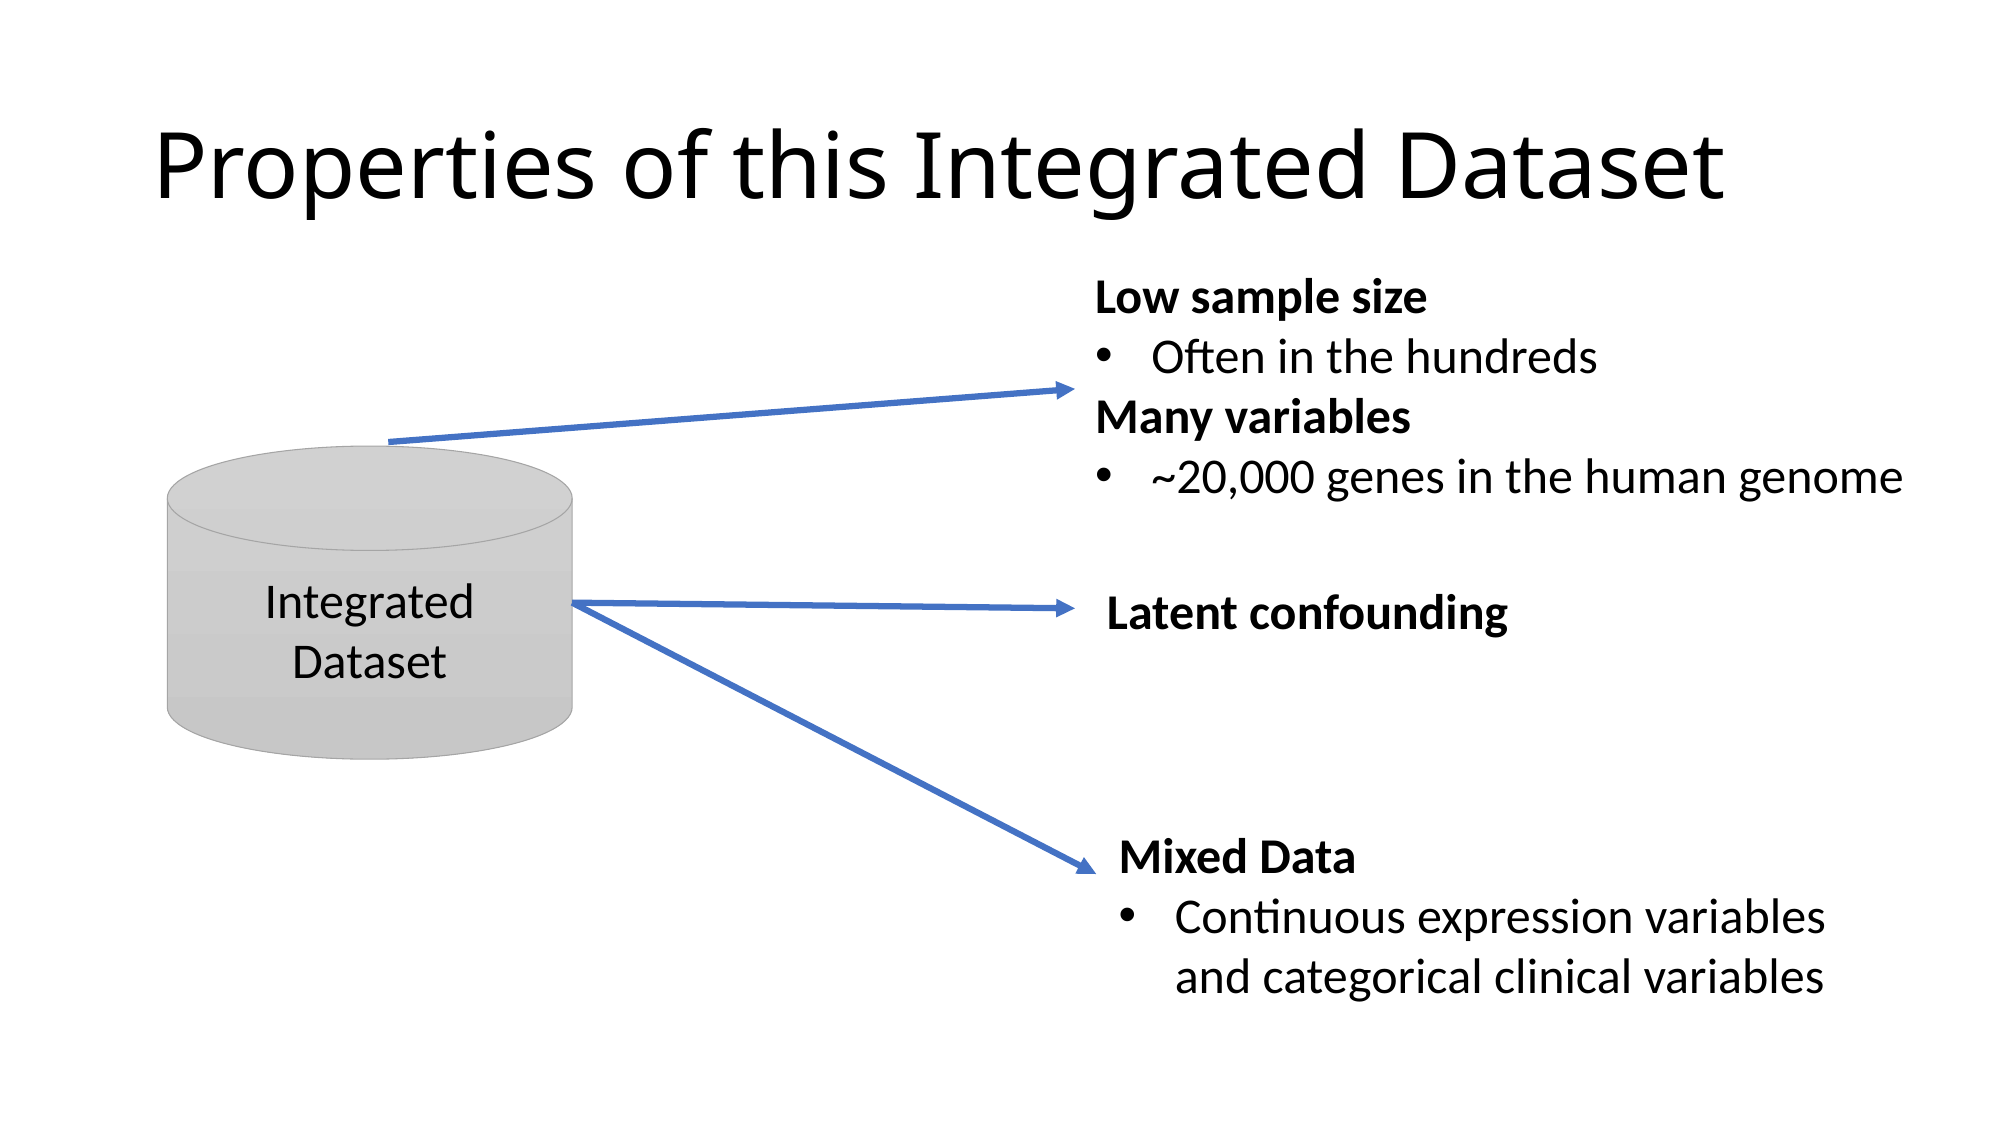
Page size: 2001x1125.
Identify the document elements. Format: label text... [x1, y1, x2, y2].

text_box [388, 388, 1075, 443]
text_box Low sample size Often in the hundreds Many variables ~20,000 genes in the human genome [1080, 256, 1934, 512]
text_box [369, 759, 1097, 874]
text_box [572, 602, 1075, 609]
text_box Integrated Dataset [166, 445, 573, 760]
text_box Mixed Data Continuous expression variables and categorical clinical variables [1103, 816, 1863, 1012]
text_box Latent confounding [1092, 572, 1524, 648]
title Properties of this Integrated Dataset [137, 59, 1863, 278]
